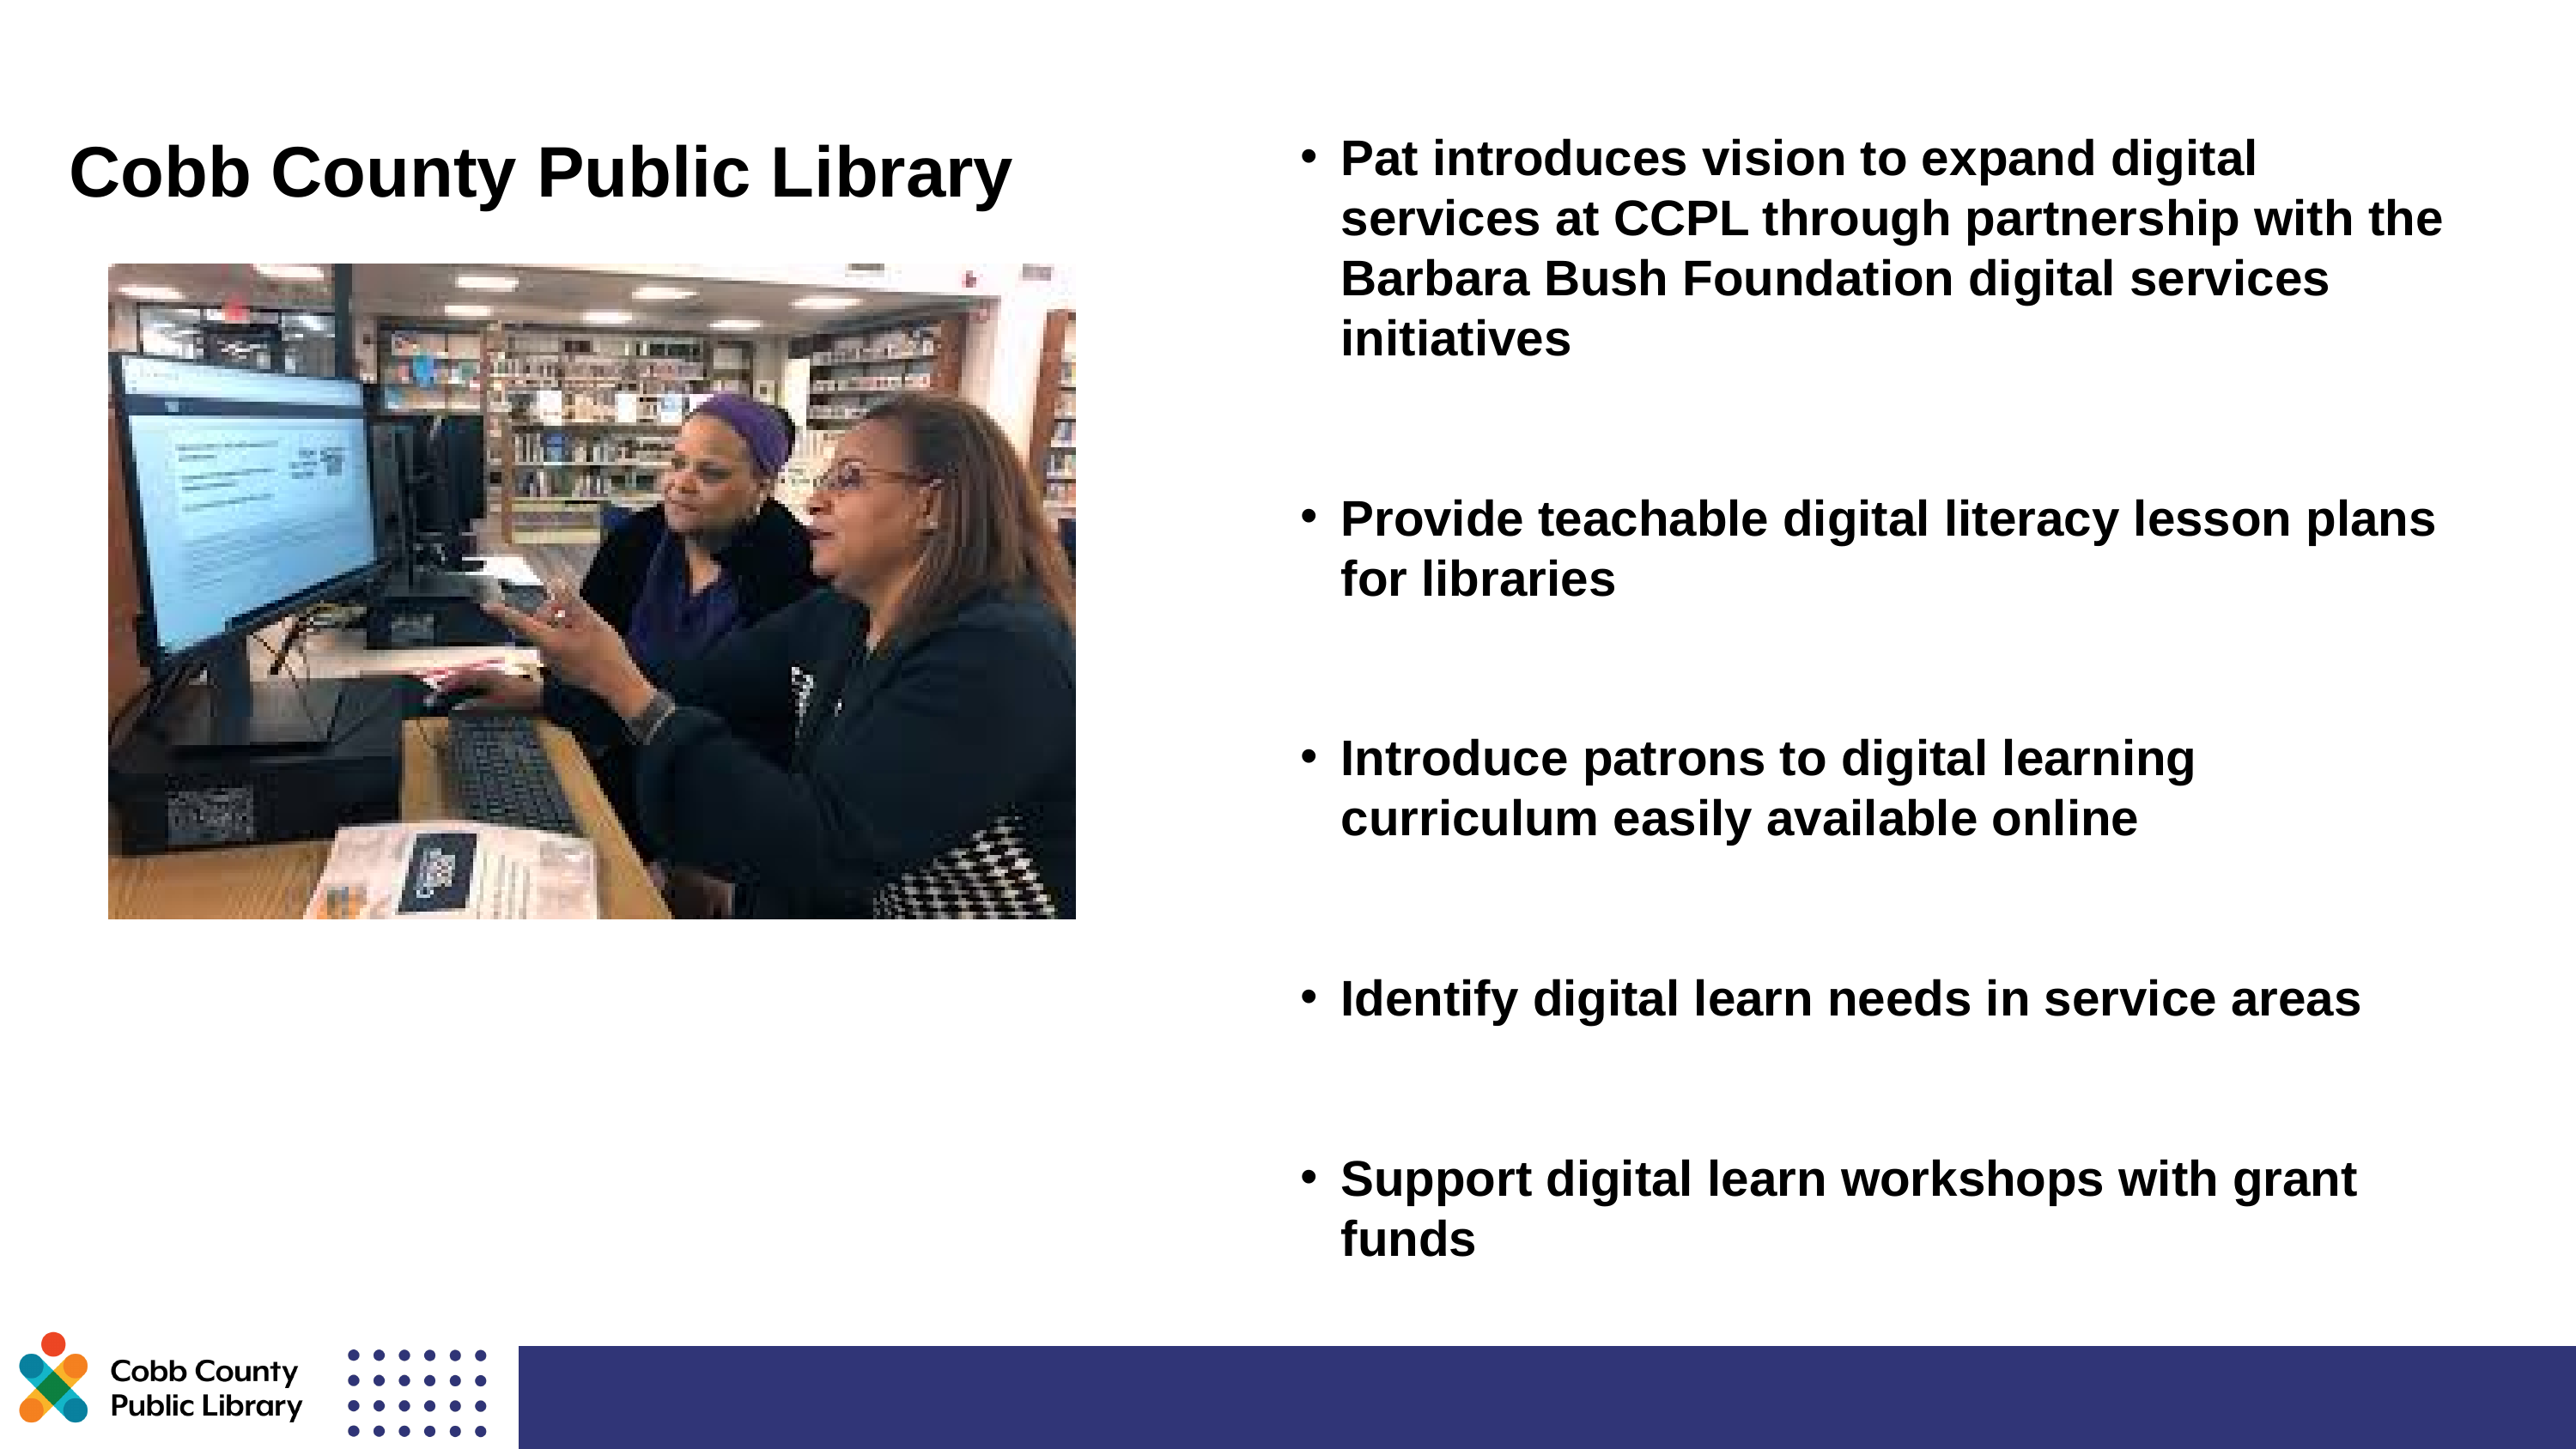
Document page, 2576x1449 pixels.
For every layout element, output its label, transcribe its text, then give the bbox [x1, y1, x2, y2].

text_box Pat introduces vision to expand digital services at CCPL through partnership with the Barbara Bush Foundation digital services initiatives Provide teachable digital literacy lesson plans for libraries Introduce patrons to digital learning curriculum easily available online Identify digital learn needs in service areas Support digital learn workshops with grant funds [1288, 118, 2468, 1320]
text_box [44, 1349, 499, 1449]
text_box Cobb County Public Library [0, 118, 1288, 218]
text_box [0, 1313, 322, 1449]
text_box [519, 1320, 2576, 1449]
picture [108, 264, 1076, 919]
